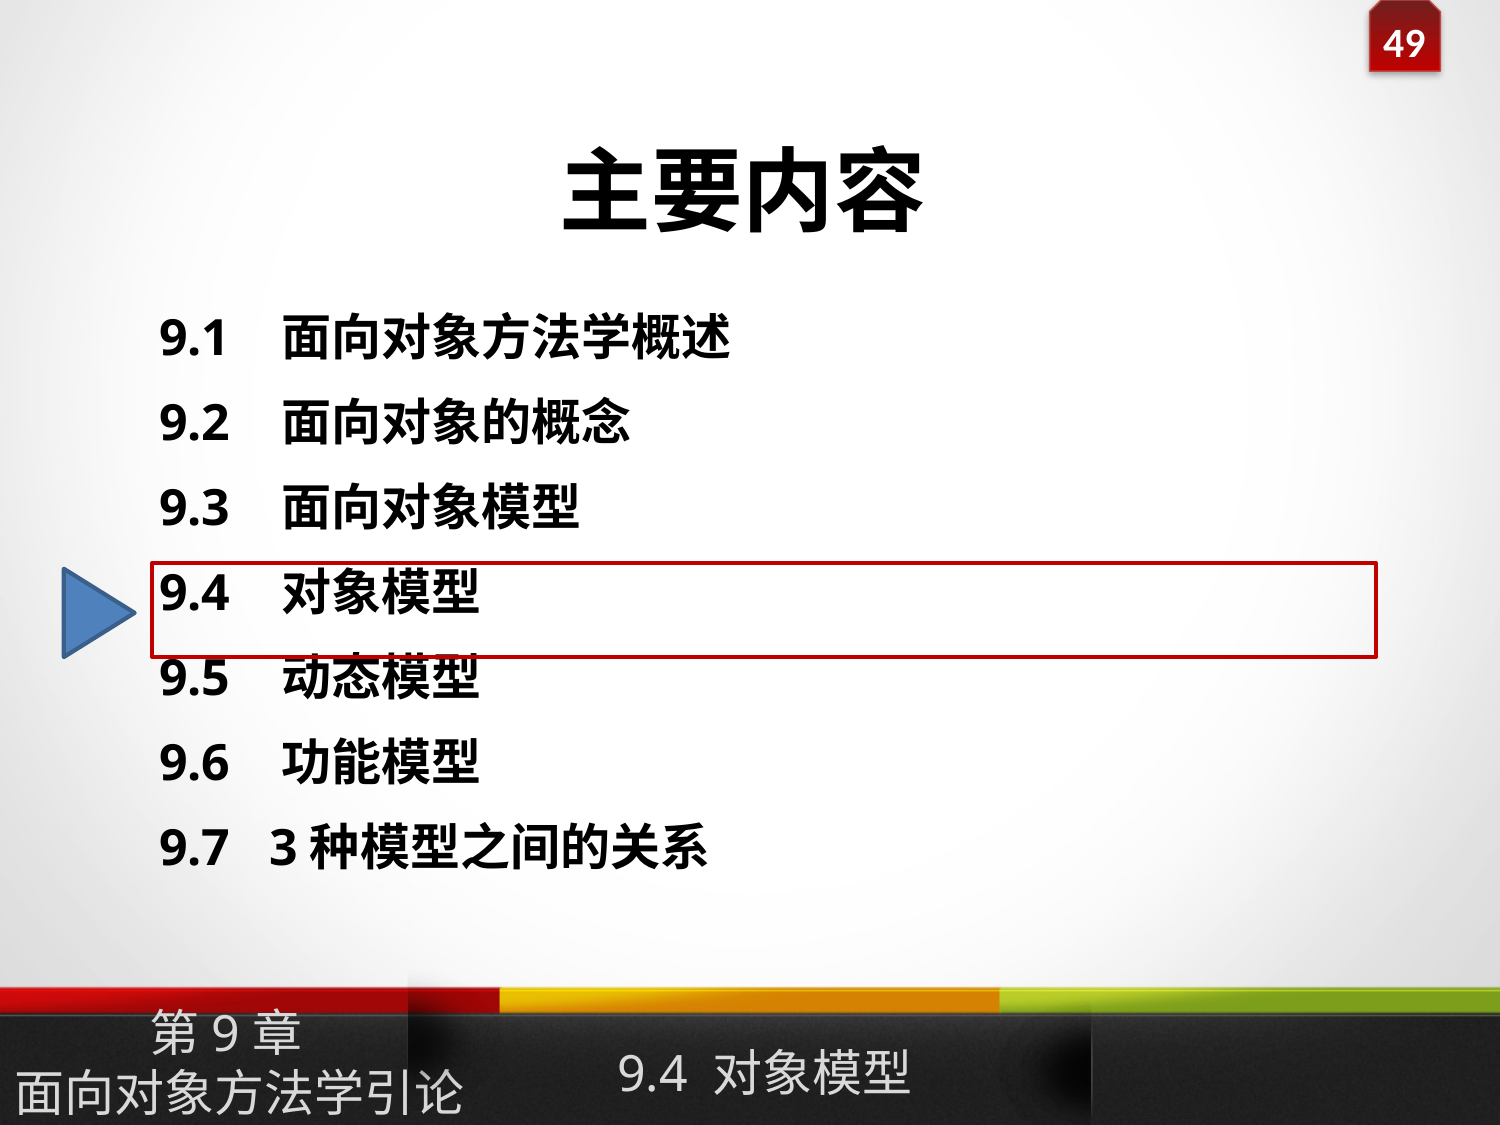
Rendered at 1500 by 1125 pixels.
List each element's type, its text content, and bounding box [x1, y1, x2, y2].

text_box [61, 566, 137, 659]
text_box 9.1 面向对象方法学概述 9.2 面向对象的概念 9.3 面向对象模型 9.4 对象模型 9.5 动态模型 9.6 功能模型 9.7 3种模型之间的关系 [105, 298, 1400, 901]
text_box [41, 1022, 373, 1099]
text_box 9.4 对象模型 [524, 1032, 973, 1111]
text_box 主要内容 [121, 111, 1365, 254]
picture [0, 0, 1500, 1125]
text_box [150, 561, 1378, 659]
